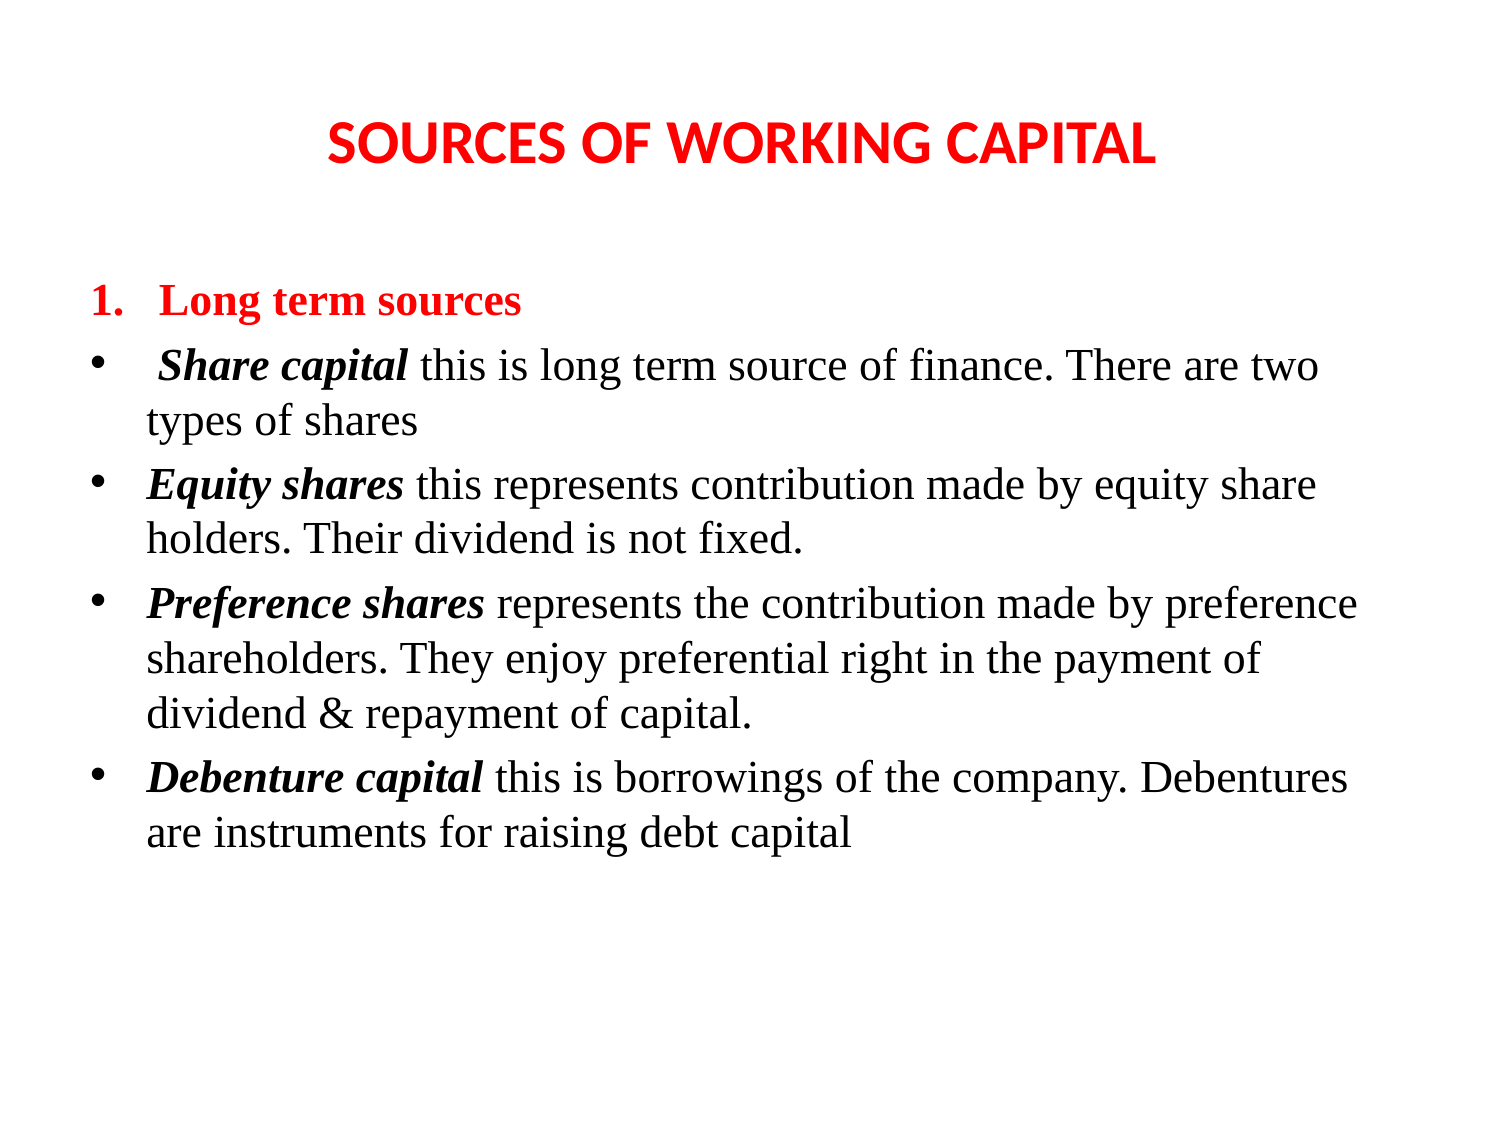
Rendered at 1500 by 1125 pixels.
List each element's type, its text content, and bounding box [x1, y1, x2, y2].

title SOURCES OF WORKING CAPITAL [75, 45, 1425, 233]
list 1. Long term sources Share capital this is long term source of finance. There are two types of shares Equity shares this represents contribution made by equity share holders. Their dividend is not fixed. Preference shares represents the contribution made by preference shareholders. They enjoy preferential right in the payment of dividend & repayment of capital. Debenture capital this is borrowings of the company. Debentures are instruments for raising debt capital [75, 262, 1425, 1005]
